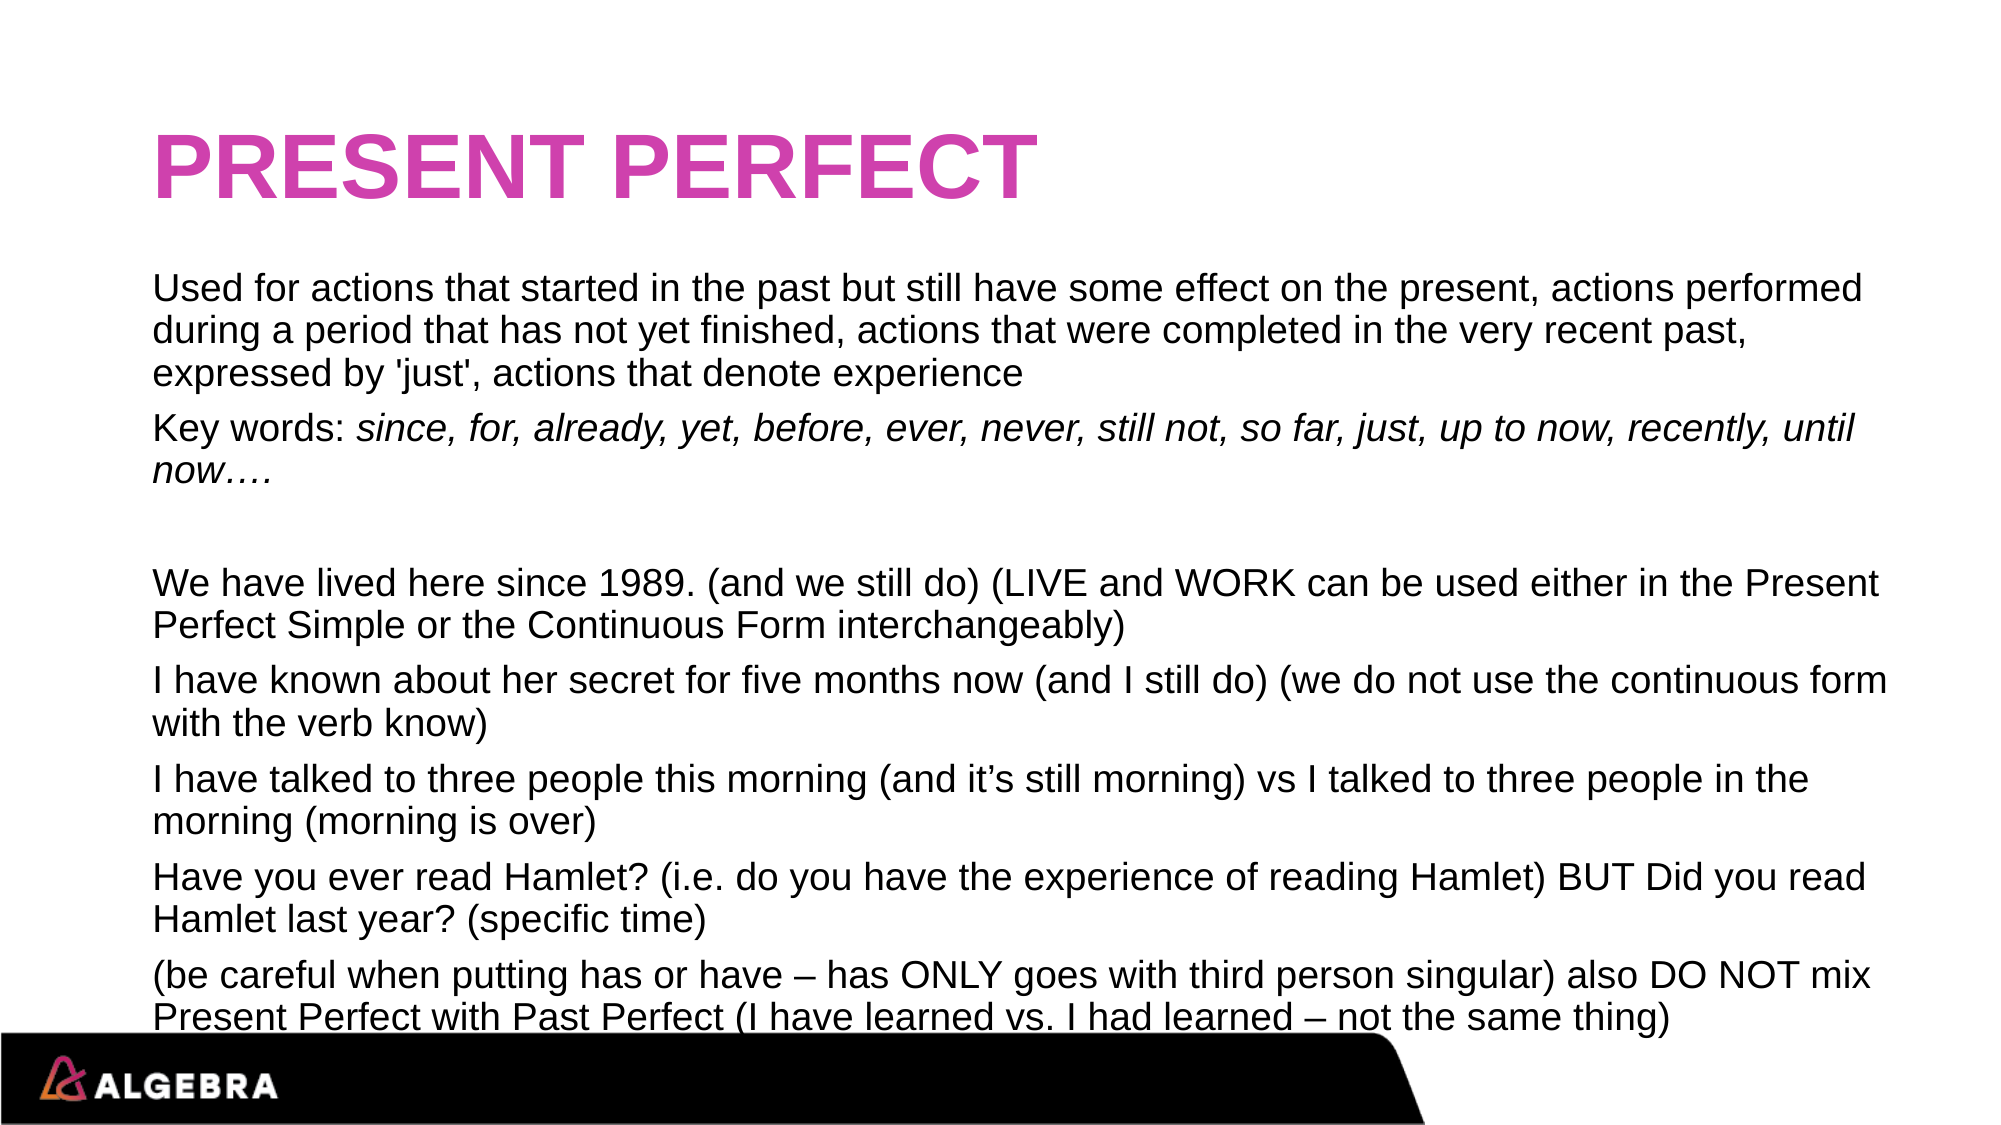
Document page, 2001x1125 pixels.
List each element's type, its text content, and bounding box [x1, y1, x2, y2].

picture [0, 1032, 1425, 1125]
title PRESENT PERFECT [137, 59, 1863, 260]
list Used for actions that started in the past but still have some effect on the present, actions performed during a period that has not yet finished, actions that were completed in the very recent past, expressed by 'just', actions that denote experience Key words: since, for, already, yet, before, ever, never, still not, so far, just, up to now, recently, until now…. We have lived here since 1989. (and we still do) (LIVE and WORK can be used either in the Present Perfect Simple or the Continuous Form interchangeably) I have known about her secret for five months now (and I still do) (we do not use the continuous form with the verb know) I have talked to three people this morning (and it’s still morning) vs I talked to three people in the morning (morning is over) Have you ever read Hamlet? (i.e. do you have the experience of reading Hamlet) BUT Did you read Hamlet last year? (specific time) (be careful when putting has or have – has ONLY goes with third person singular) also DO NOT mix Present Perfect with Past Perfect (I have learned vs. I had learned – not the same thing) [137, 260, 1937, 1053]
